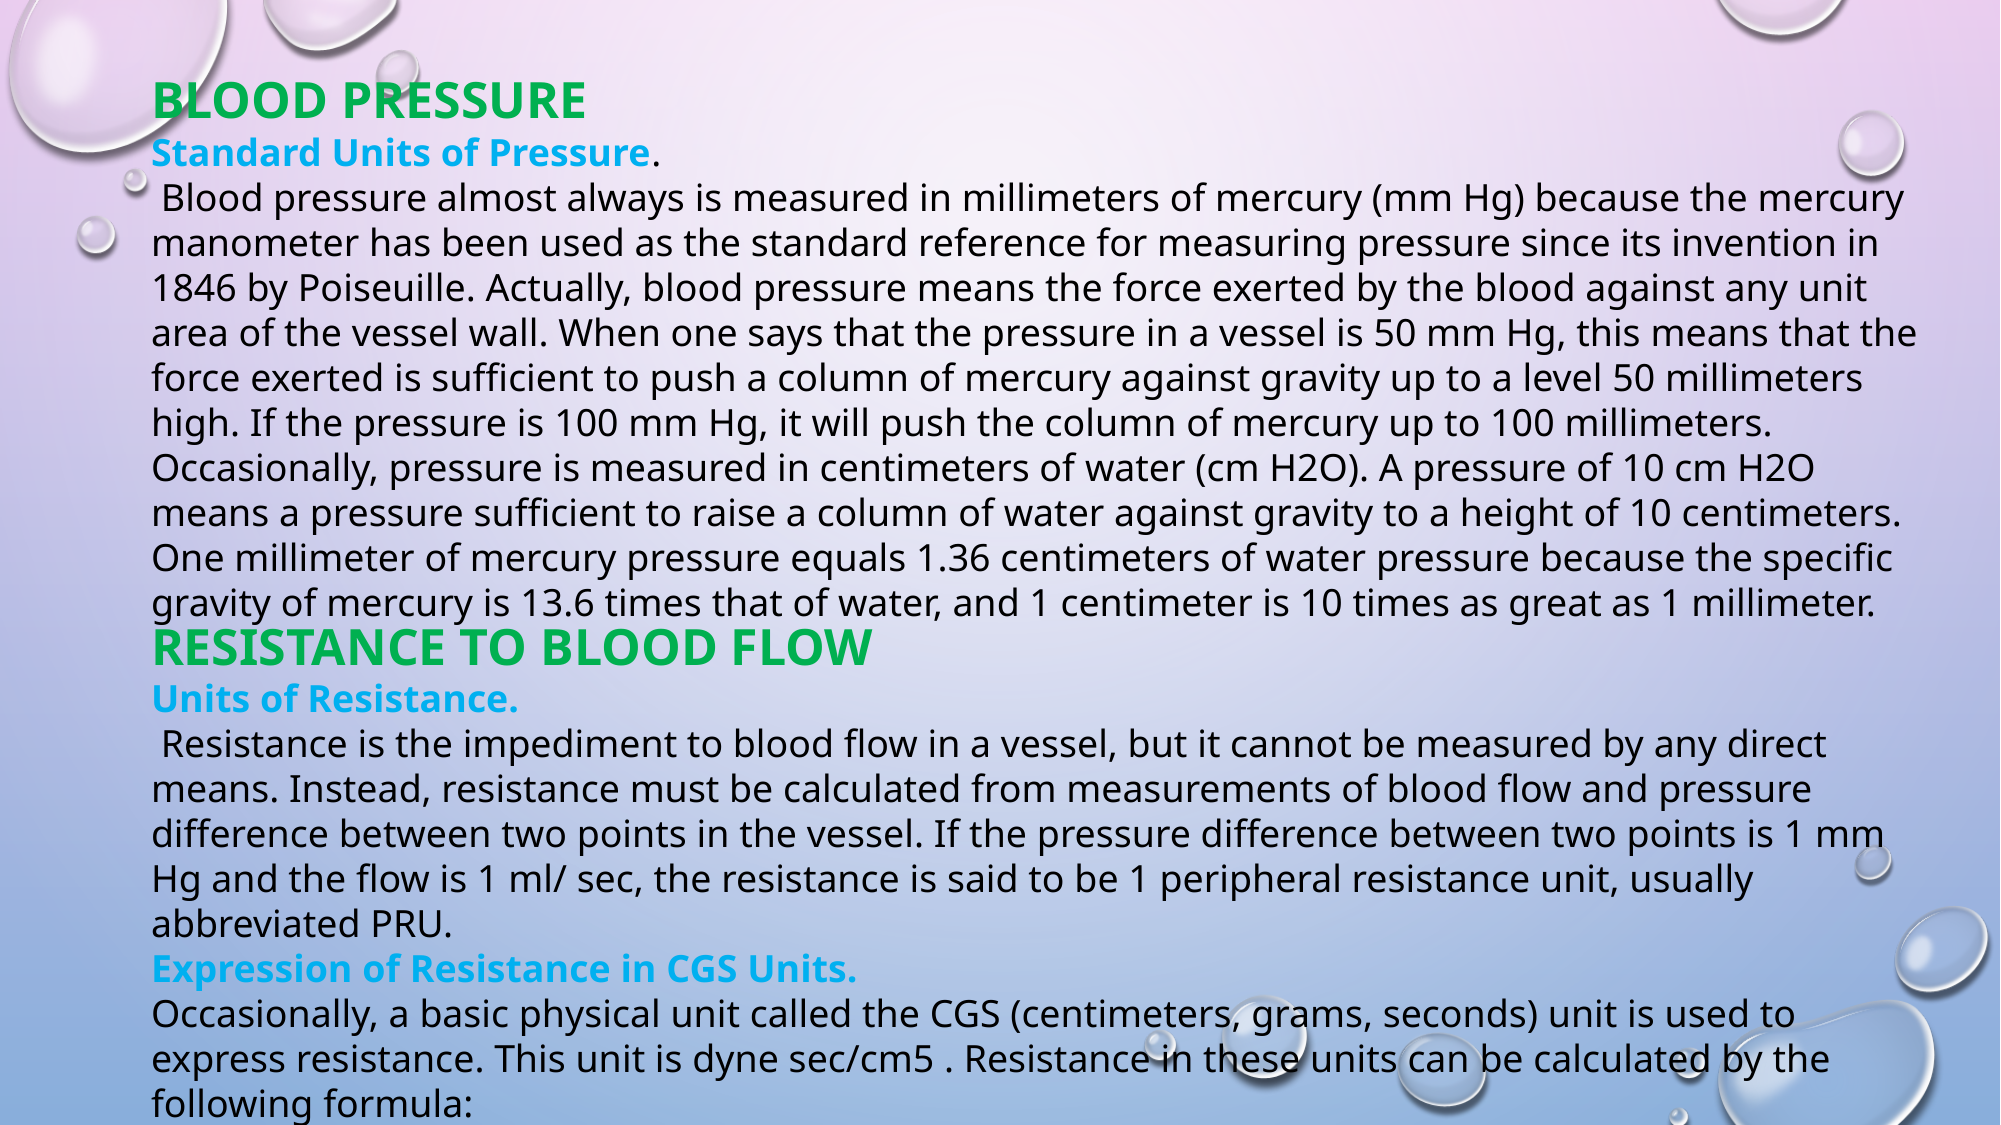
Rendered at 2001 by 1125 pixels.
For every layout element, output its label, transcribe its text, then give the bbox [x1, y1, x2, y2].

text_box BLOOD PRESSURE Standard Units of Pressure. Blood pressure almost always is measured in millimeters of mercury (mm Hg) because the mercury manometer has been used as the standard reference for measuring pressure since its invention in 1846 by Poiseuille. Actually, blood pressure means the force exerted by the blood against any unit area of the vessel wall. When one says that the pressure in a vessel is 50 mm Hg, this means that the force exerted is sufficient to push a column of mercury against gravity up to a level 50 millimeters high. If the pressure is 100 mm Hg, it will push the column of mercury up to 100 millimeters. Occasionally, pressure is measured in centimeters of water (cm H2O). A pressure of 10 cm H2O means a pressure sufficient to raise a column of water against gravity to a height of 10 centimeters. One millimeter of mercury pressure equals 1.36 centimeters of water pressure because the specific gravity of mercury is 13.6 times that of water, and 1 centimeter is 10 times as great as 1 millimeter. [136, 61, 1952, 631]
text_box RESISTANCE TO BLOOD FLOW Units of Resistance. Resistance is the impediment to blood flow in a vessel, but it cannot be measured by any direct means. Instead, resistance must be calculated from measurements of blood flow and pressure difference between two points in the vessel. If the pressure difference between two points is 1 mm Hg and the flow is 1 ml/ sec, the resistance is said to be 1 peripheral resistance unit, usually abbreviated PRU. Expression of Resistance in CGS Units. Occasionally, a basic physical unit called the CGS (centimeters, grams, seconds) unit is used to express resistance. This unit is dyne sec/cm5 . Resistance in these units can be calculated by the following formula: R (in dyne sec/ cm5)= 1333 × mm Hg /ml /sec. [136, 607, 1940, 1125]
picture [0, 0, 2000, 1125]
